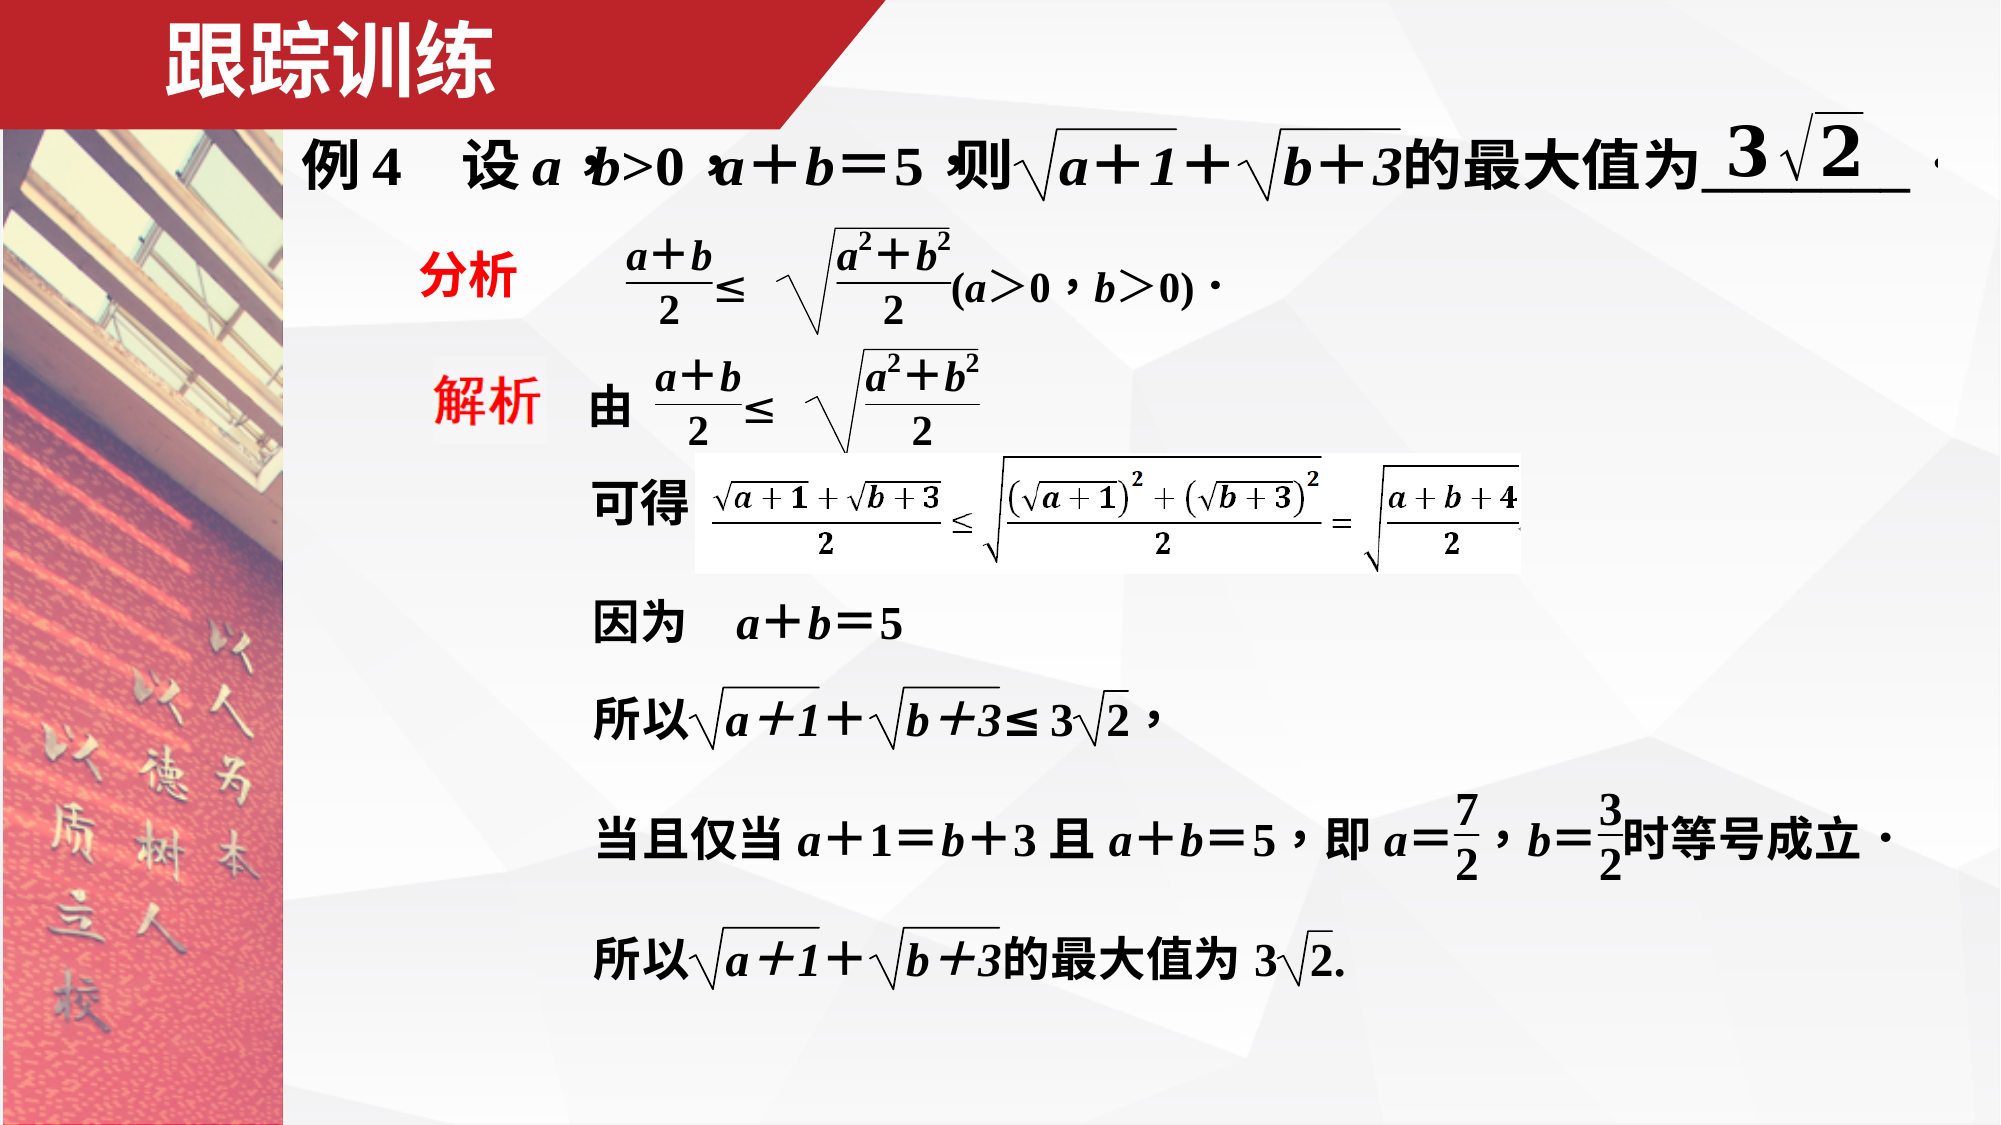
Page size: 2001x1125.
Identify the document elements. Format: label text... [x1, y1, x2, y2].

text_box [498, 501, 2000, 1078]
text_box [565, 346, 1197, 492]
text_box 分析 [404, 274, 556, 311]
title 跟踪训练 [0, 0, 663, 130]
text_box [3, 130, 283, 1125]
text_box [575, 453, 1521, 574]
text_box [301, 125, 1938, 274]
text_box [604, 225, 1237, 371]
picture [283, 0, 2001, 1125]
